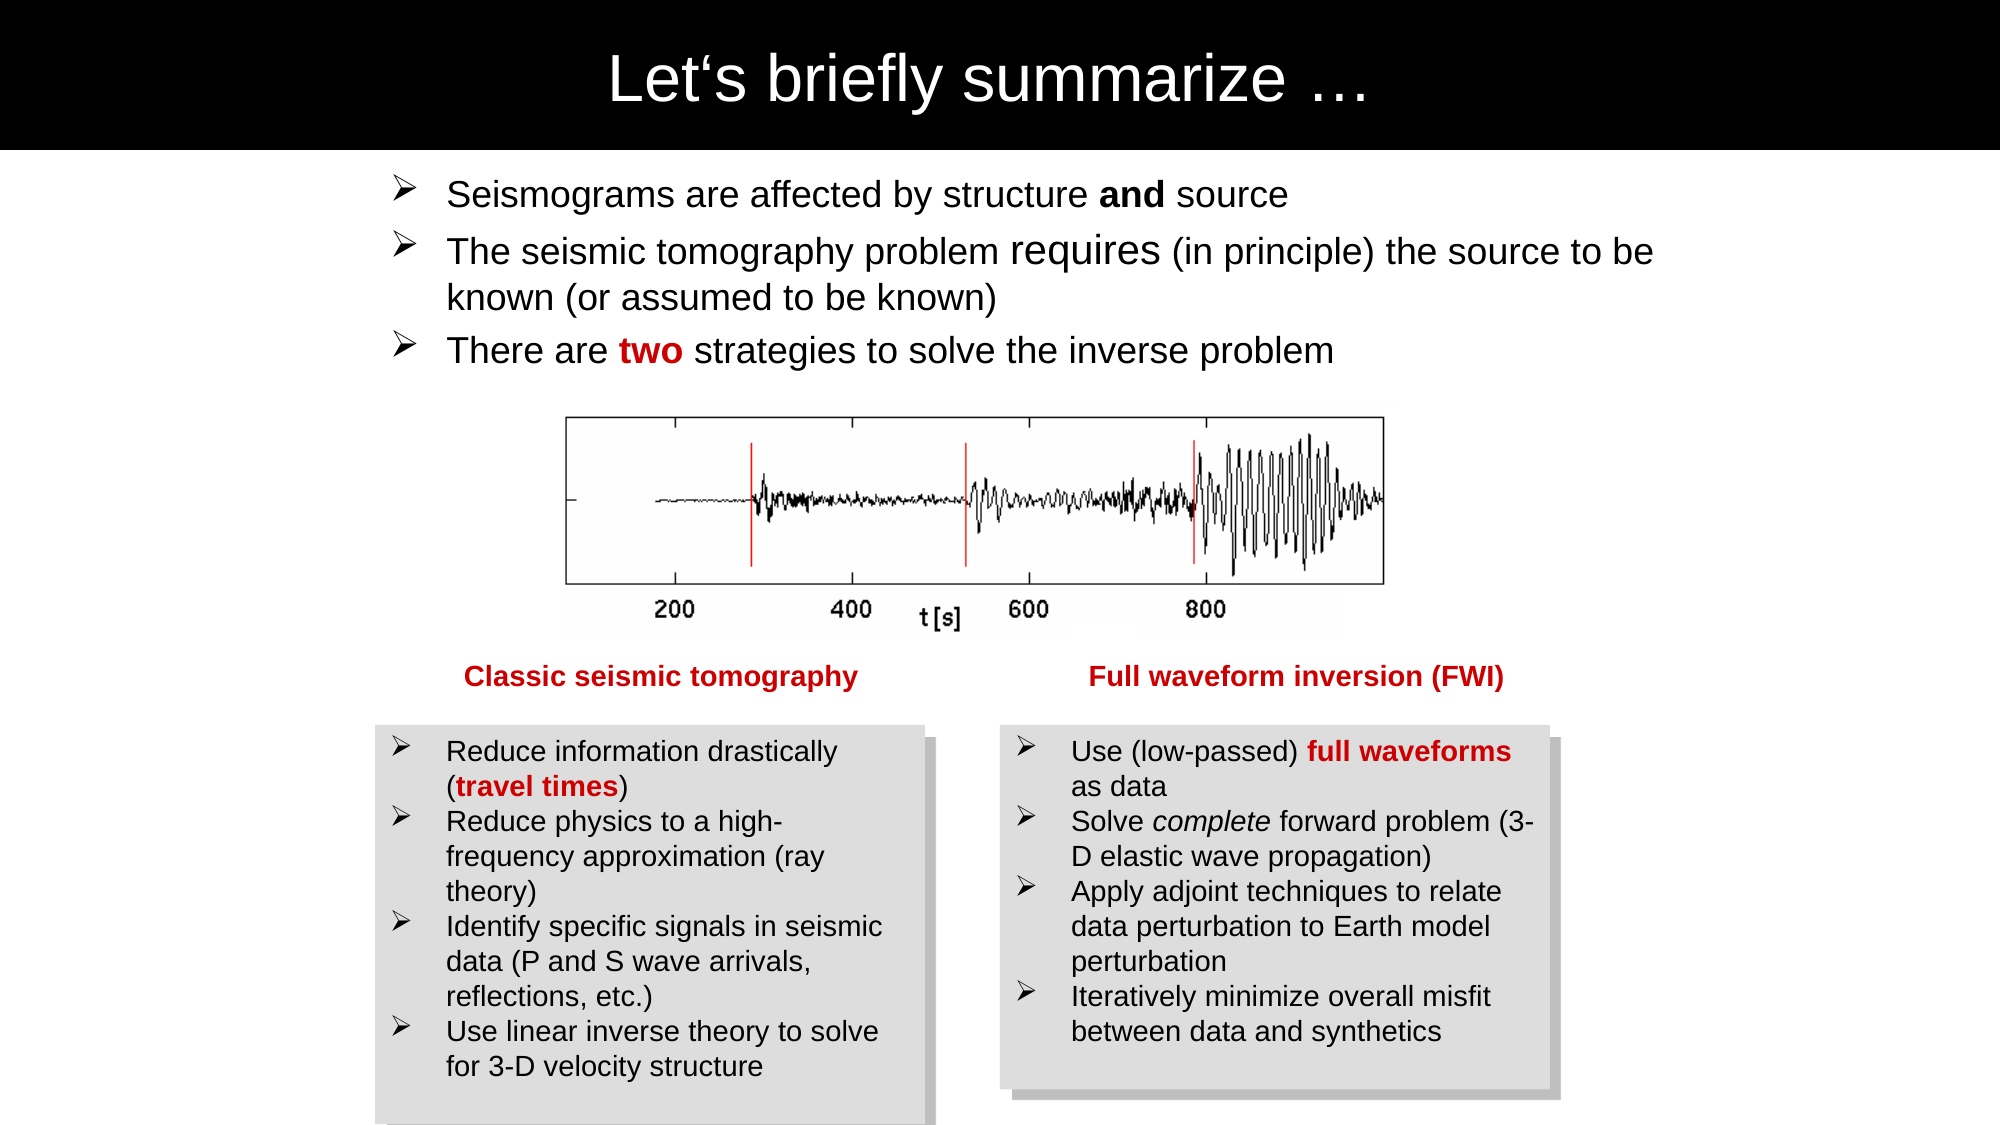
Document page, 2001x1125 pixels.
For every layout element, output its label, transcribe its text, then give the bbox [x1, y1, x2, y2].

list Seismograms are affected by structure and source The seismic tomography problem requires (in principle) the source to be known (or assumed to be known) There are two strategies to solve the inverse problem [375, 162, 1725, 905]
picture [549, 399, 1401, 640]
text_box Use (low-passed) full waveforms as data Solve complete forward problem (3-D elastic wave propagation) Apply adjoint techniques to relate data perturbation to Earth model perturbation Iteratively minimize overall misfit between data and synthetics [999, 724, 1550, 1090]
text_box Full waveform inversion (FWI) [1073, 649, 1520, 700]
text_box Classic seismic tomography [449, 649, 874, 700]
title Let‘s briefly summarize … [0, 0, 2000, 150]
text_box Reduce information drastically (travel times) Reduce physics to a high-frequency approximation (ray theory) Identify specific signals in seismic data (P and S wave arrivals, reflections, etc.) Use linear inverse theory to solve for 3-D velocity structure [375, 724, 925, 1125]
